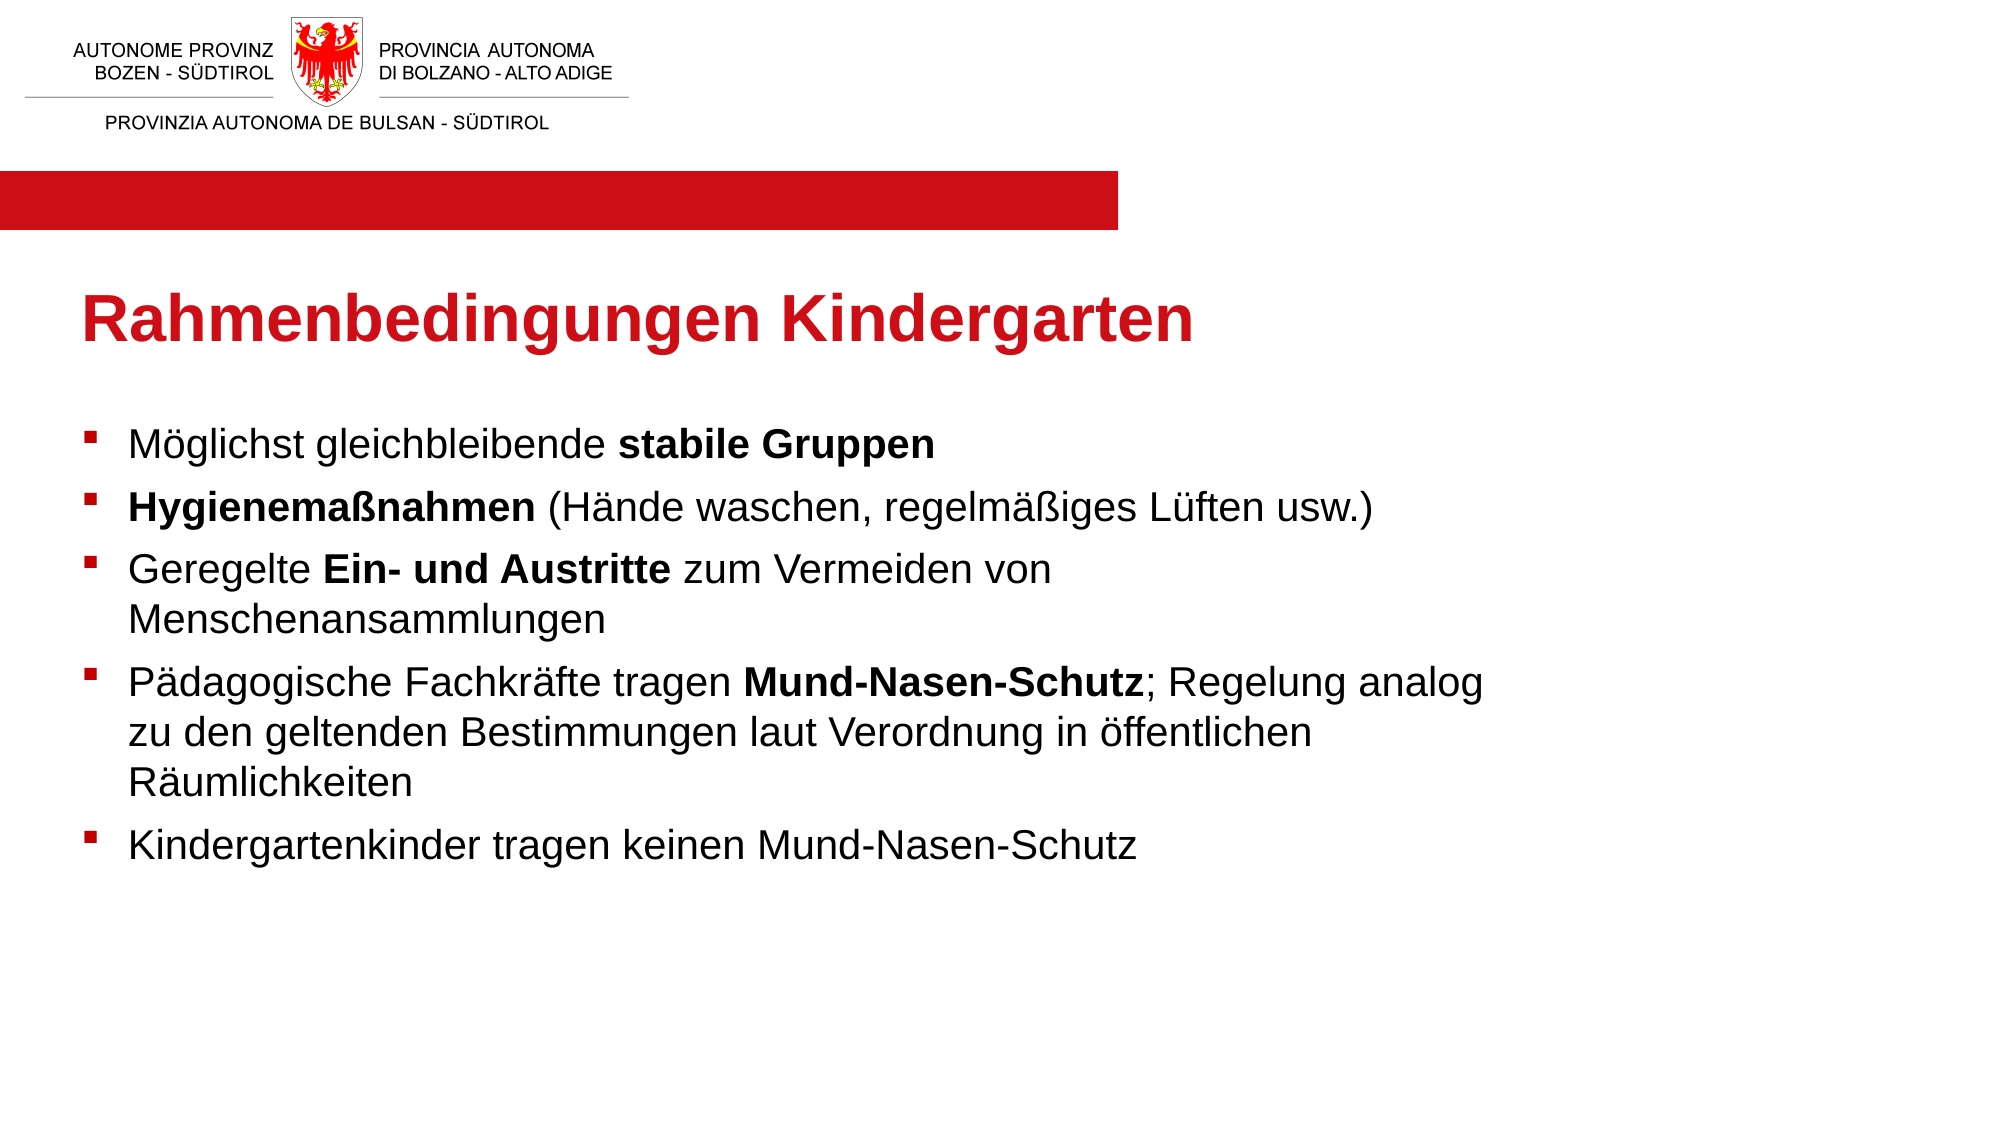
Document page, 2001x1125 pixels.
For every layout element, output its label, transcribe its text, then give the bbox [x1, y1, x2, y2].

picture [7, 0, 646, 148]
text_box Rahmenbedingungen Kindergarten Möglichst gleichbleibende stabile Gruppen Hygienemaßnahmen (Hände waschen, regelmäßiges Lüften usw.) Geregelte Ein- und Austritte zum Vermeiden von Menschenansammlungen Pädagogische Fachkräfte tragen Mund-Nasen-Schutz; Regelung analog zu den geltenden Bestimmungen laut Verordnung in öffentlichen Räumlichkeiten Kindergartenkinder tragen keinen Mund-Nasen-Schutz [65, 267, 1500, 1084]
